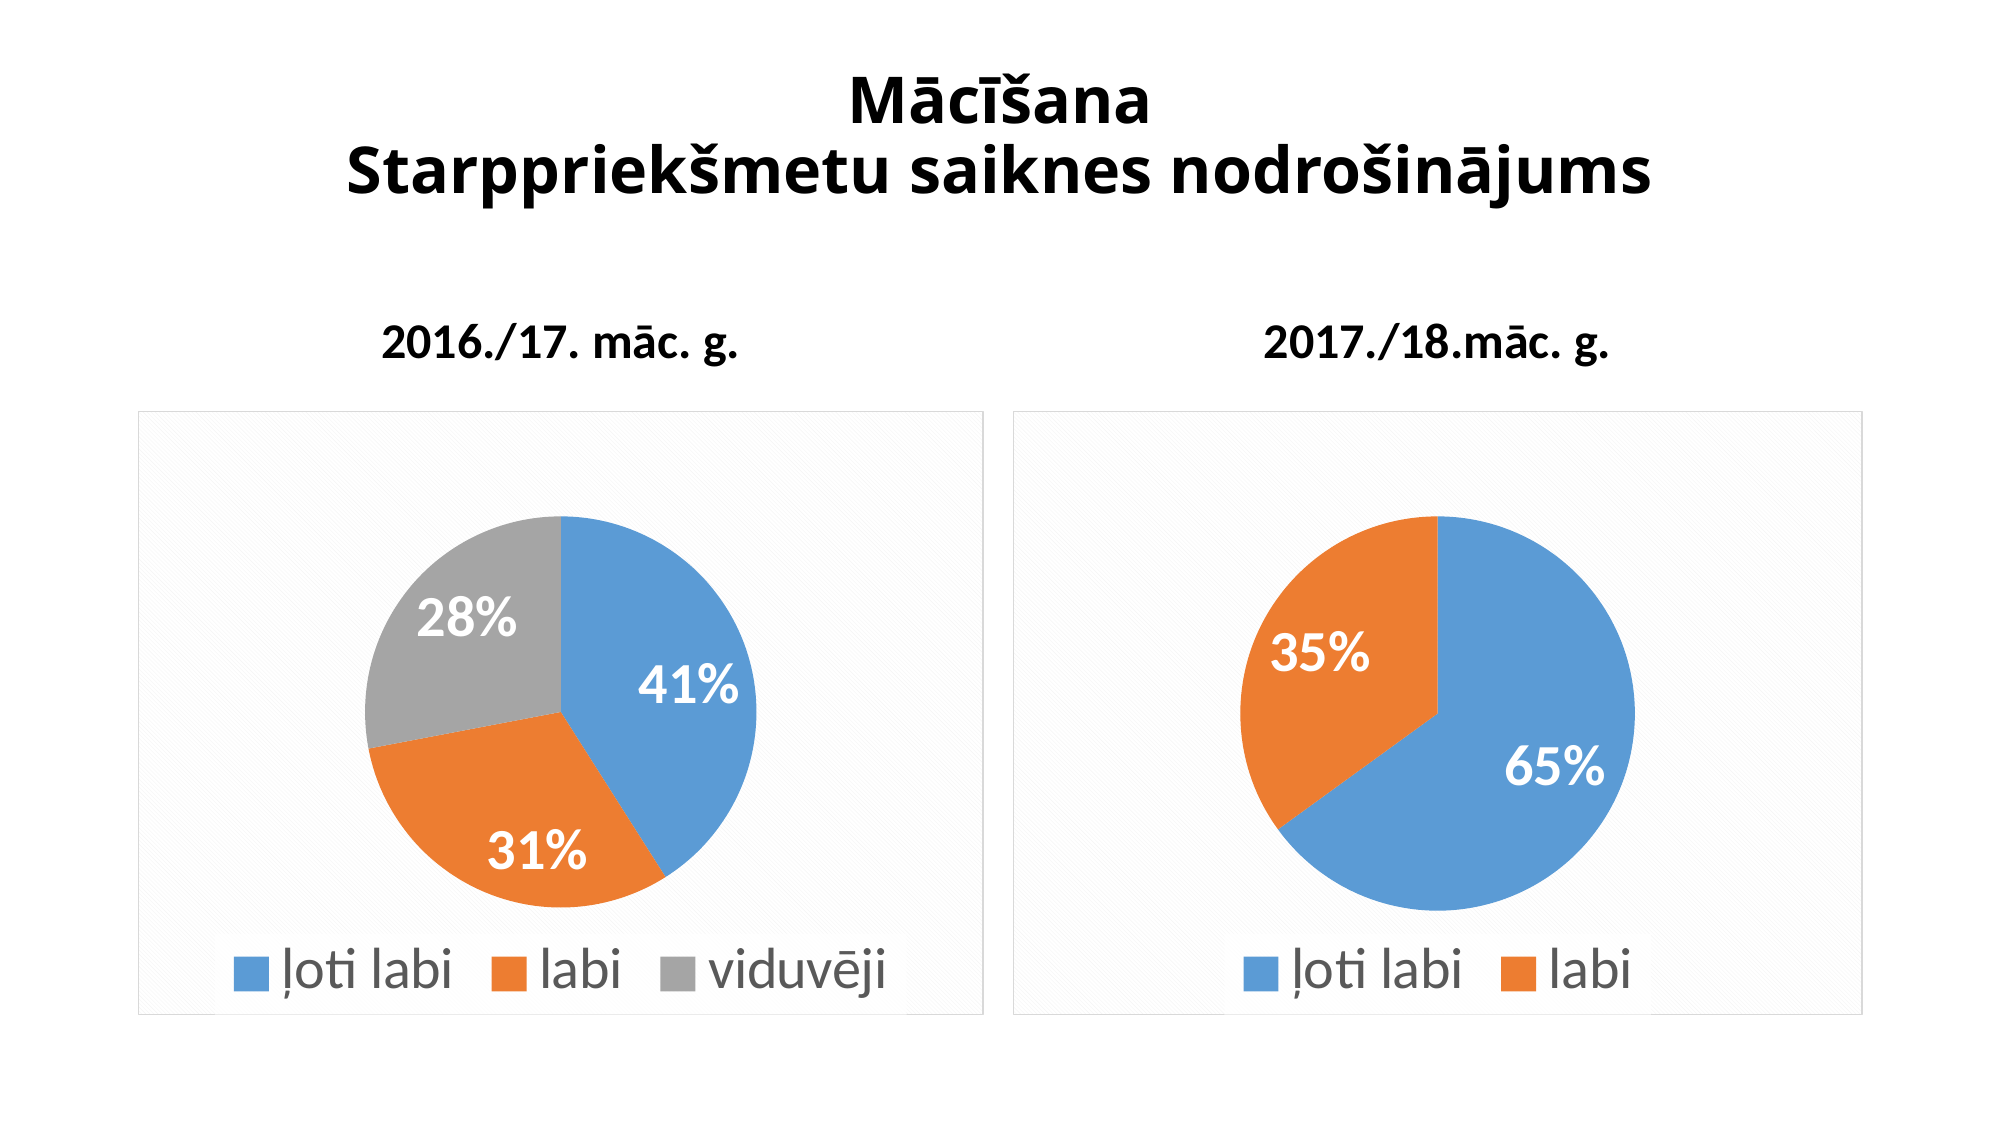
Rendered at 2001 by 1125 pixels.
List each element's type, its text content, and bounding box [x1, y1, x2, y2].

list 2017./18.māc. g. [1012, 238, 1863, 377]
title Mācīšana Starppriekšmetu saiknes nodrošinājums [137, 59, 1863, 215]
chart [137, 410, 984, 1016]
list 2016./17. māc. g. [137, 238, 984, 377]
chart [1012, 410, 1863, 1016]
